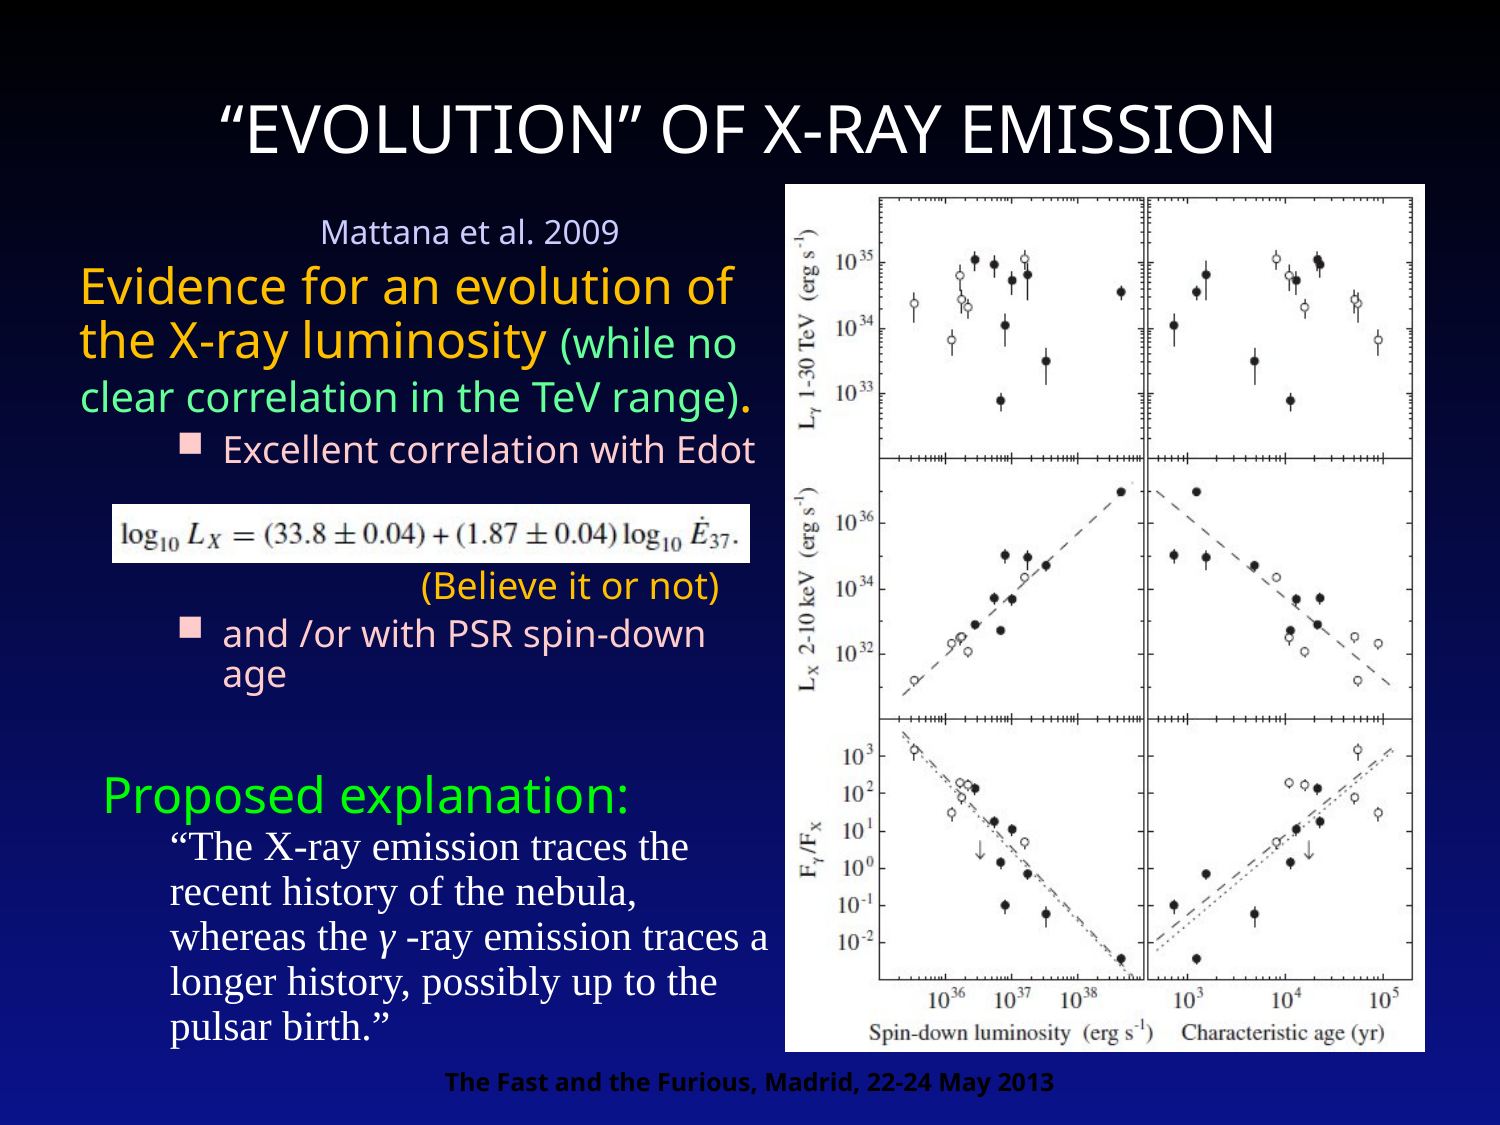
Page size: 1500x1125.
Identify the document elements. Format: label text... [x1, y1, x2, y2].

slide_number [76, 1058, 1424, 1103]
list Mattana et al. 2009 Evidence for an evolution of the X-ray luminosity (while no clear correlation in the TeV range). Excellent correlation with Edot (Believe it or not) and /or with PSR spin-down age Proposed explanation: “The X-ray emission traces the recent history of the nebula, whereas the γ -ray emission traces a longer history, possibly up to the pulsar birth.” [64, 207, 783, 1083]
picture [111, 504, 751, 563]
picture [785, 184, 1426, 1052]
title “EVOLUTION” OF X-RAY EMISSION [74, 44, 1426, 207]
